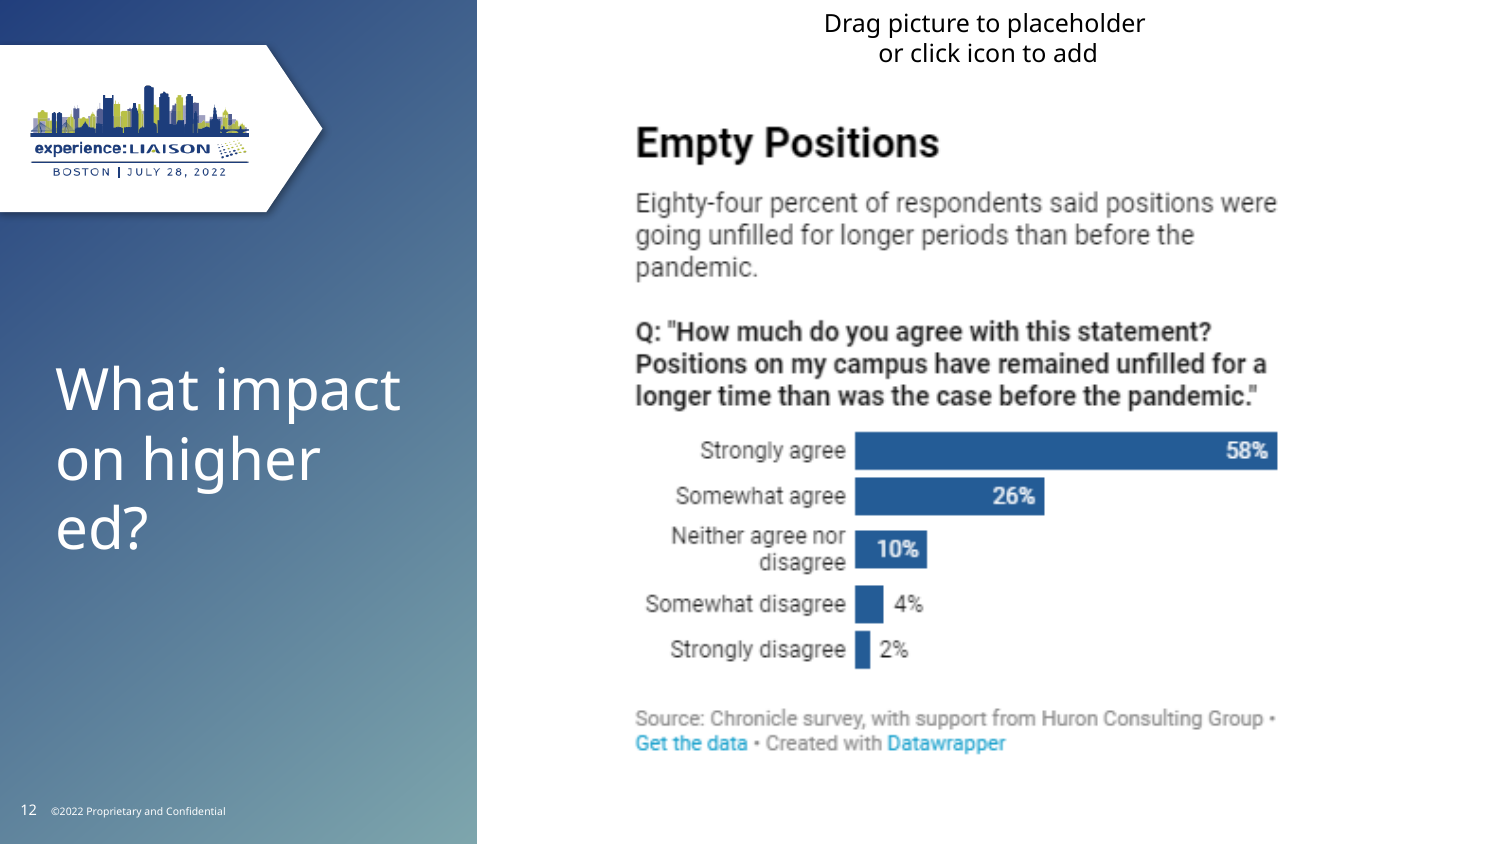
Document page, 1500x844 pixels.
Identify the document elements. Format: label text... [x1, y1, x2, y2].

list What impact on higher ed? [40, 344, 425, 411]
picture [476, 0, 1500, 844]
